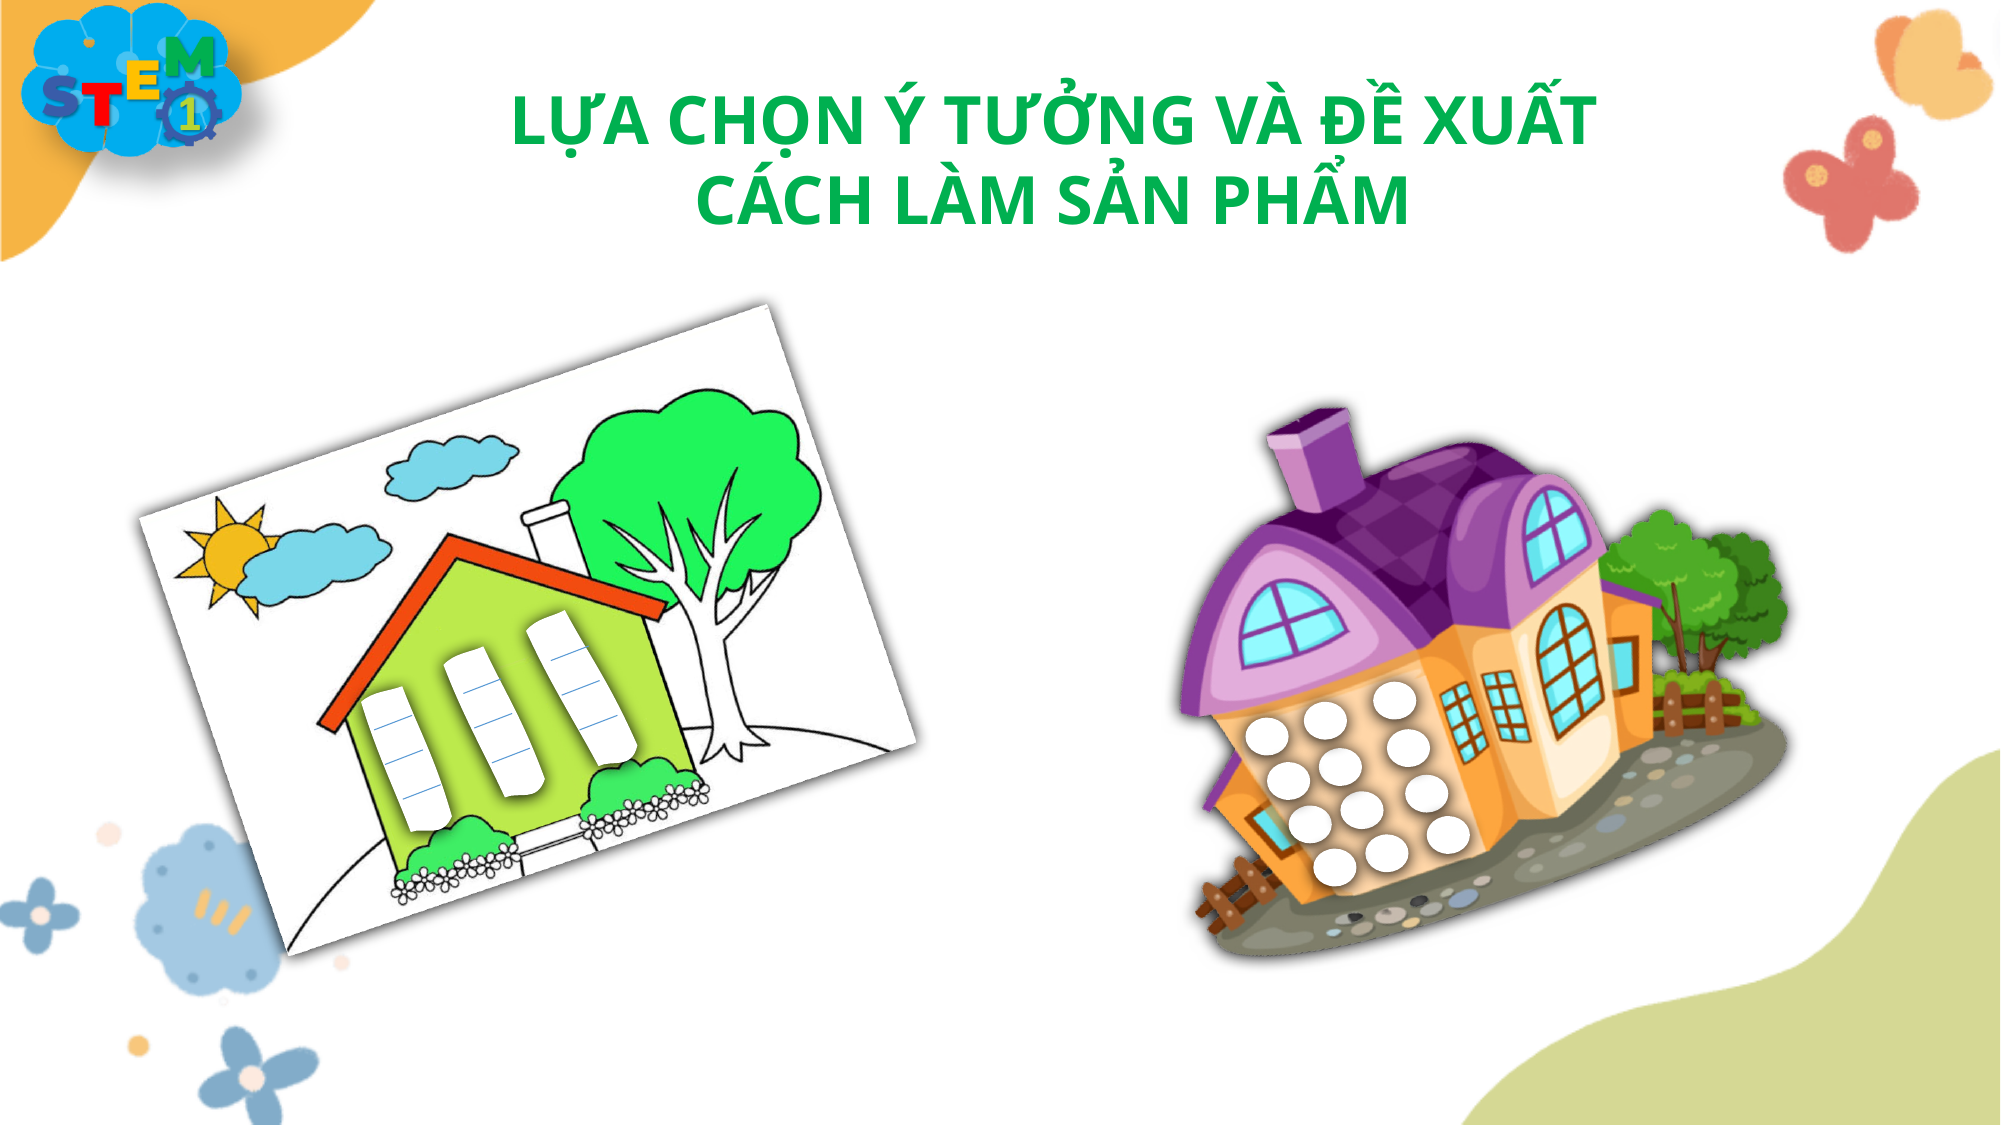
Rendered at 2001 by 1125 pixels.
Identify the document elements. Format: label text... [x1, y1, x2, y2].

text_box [195, 397, 859, 861]
picture [0, 0, 2001, 1125]
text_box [1121, 376, 1785, 910]
text_box LỰA CHỌN Ý TƯỞNG VÀ ĐỀ XUẤT CÁCH LÀM SẢN PHẨM [459, 70, 1648, 246]
